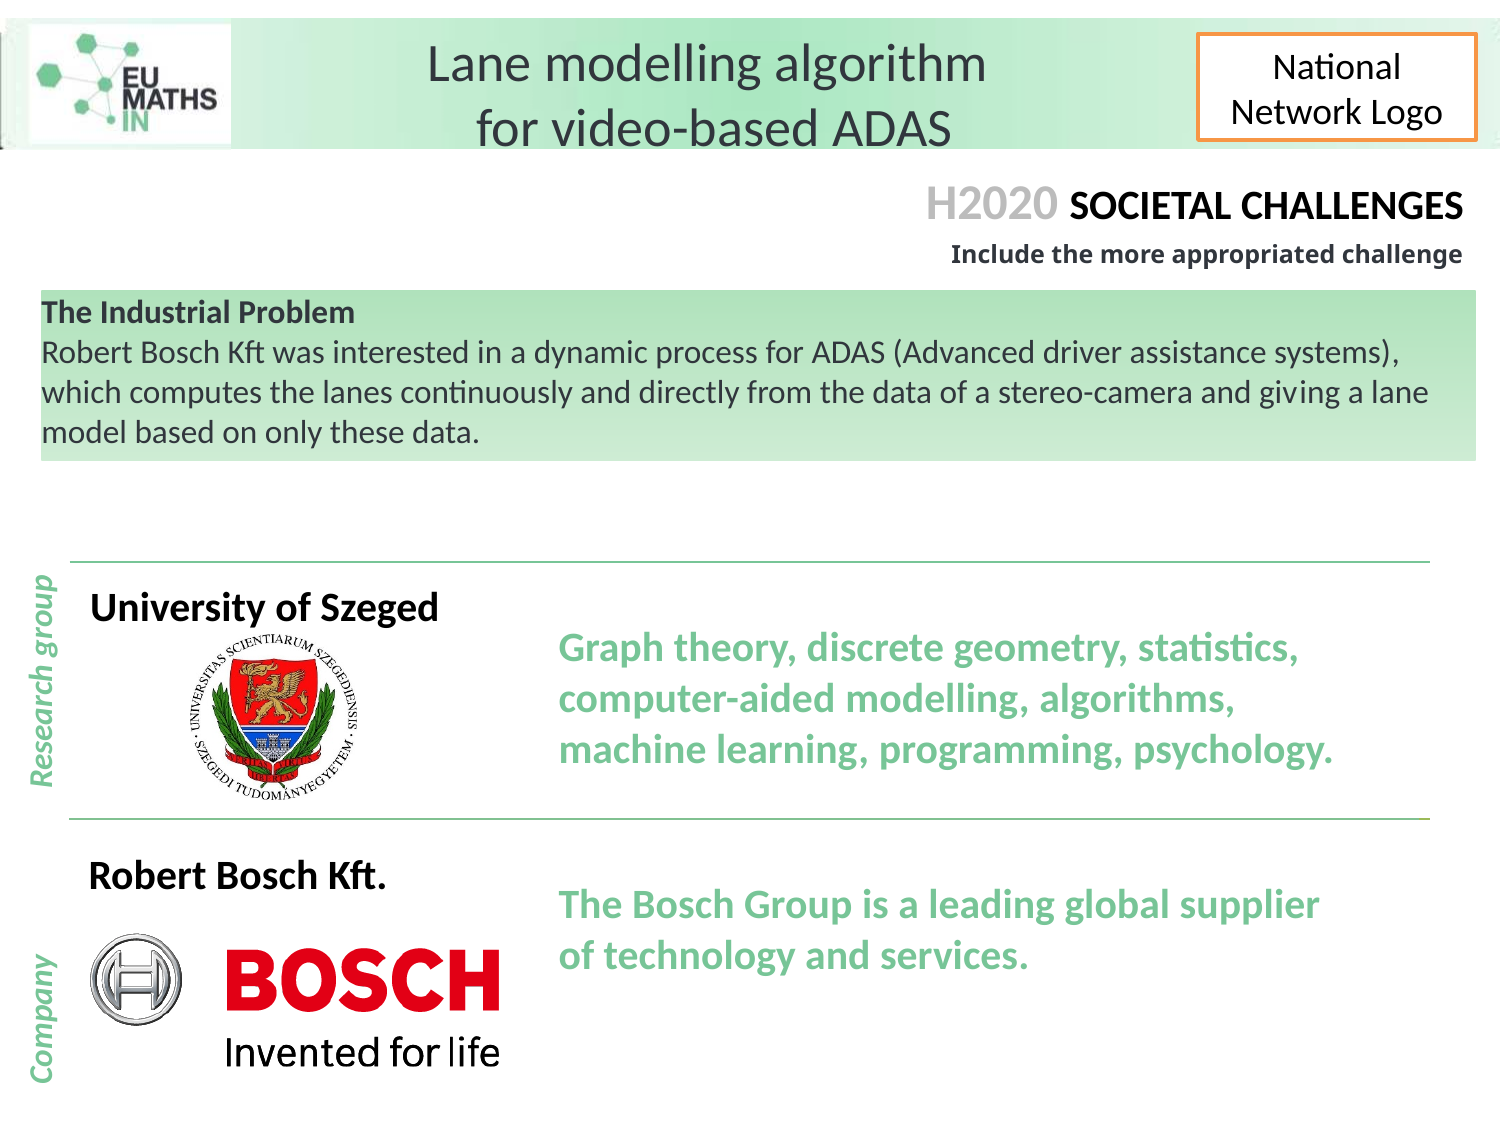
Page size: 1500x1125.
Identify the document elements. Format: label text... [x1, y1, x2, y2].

text_box University of Szeged [90, 579, 522, 638]
picture [89, 932, 500, 1067]
text_box [232, 18, 1500, 149]
text_box Graph theory, discrete geometry, statistics, computer-aided modelling, algorithms, machine learning, programming, psychology. [558, 618, 1373, 761]
text_box Company [18, 904, 54, 1085]
text_box The Industrial Problem Robert Bosch Kft was interested in a dynamic process for ADAS (Advanced driver assistance systems), which computes the lanes continuously and directly from the data of a stereo-camera and giving a lane model based on only these data. [41, 290, 1476, 461]
text_box National Network Logo [1196, 32, 1478, 142]
text_box Lane modelling algorithm for video-based ADAS [230, 19, 1199, 230]
text_box Robert Bosch Kft. [88, 847, 438, 882]
text_box The Bosch Group is a leading global supplier of technology and services. [558, 875, 1324, 1019]
text_box Research group [18, 609, 54, 789]
picture [190, 633, 357, 800]
picture [0, 18, 232, 150]
text_box H2020 SOCIETAL CHALLENGES Include the more appropriated challenge [794, 169, 1464, 290]
